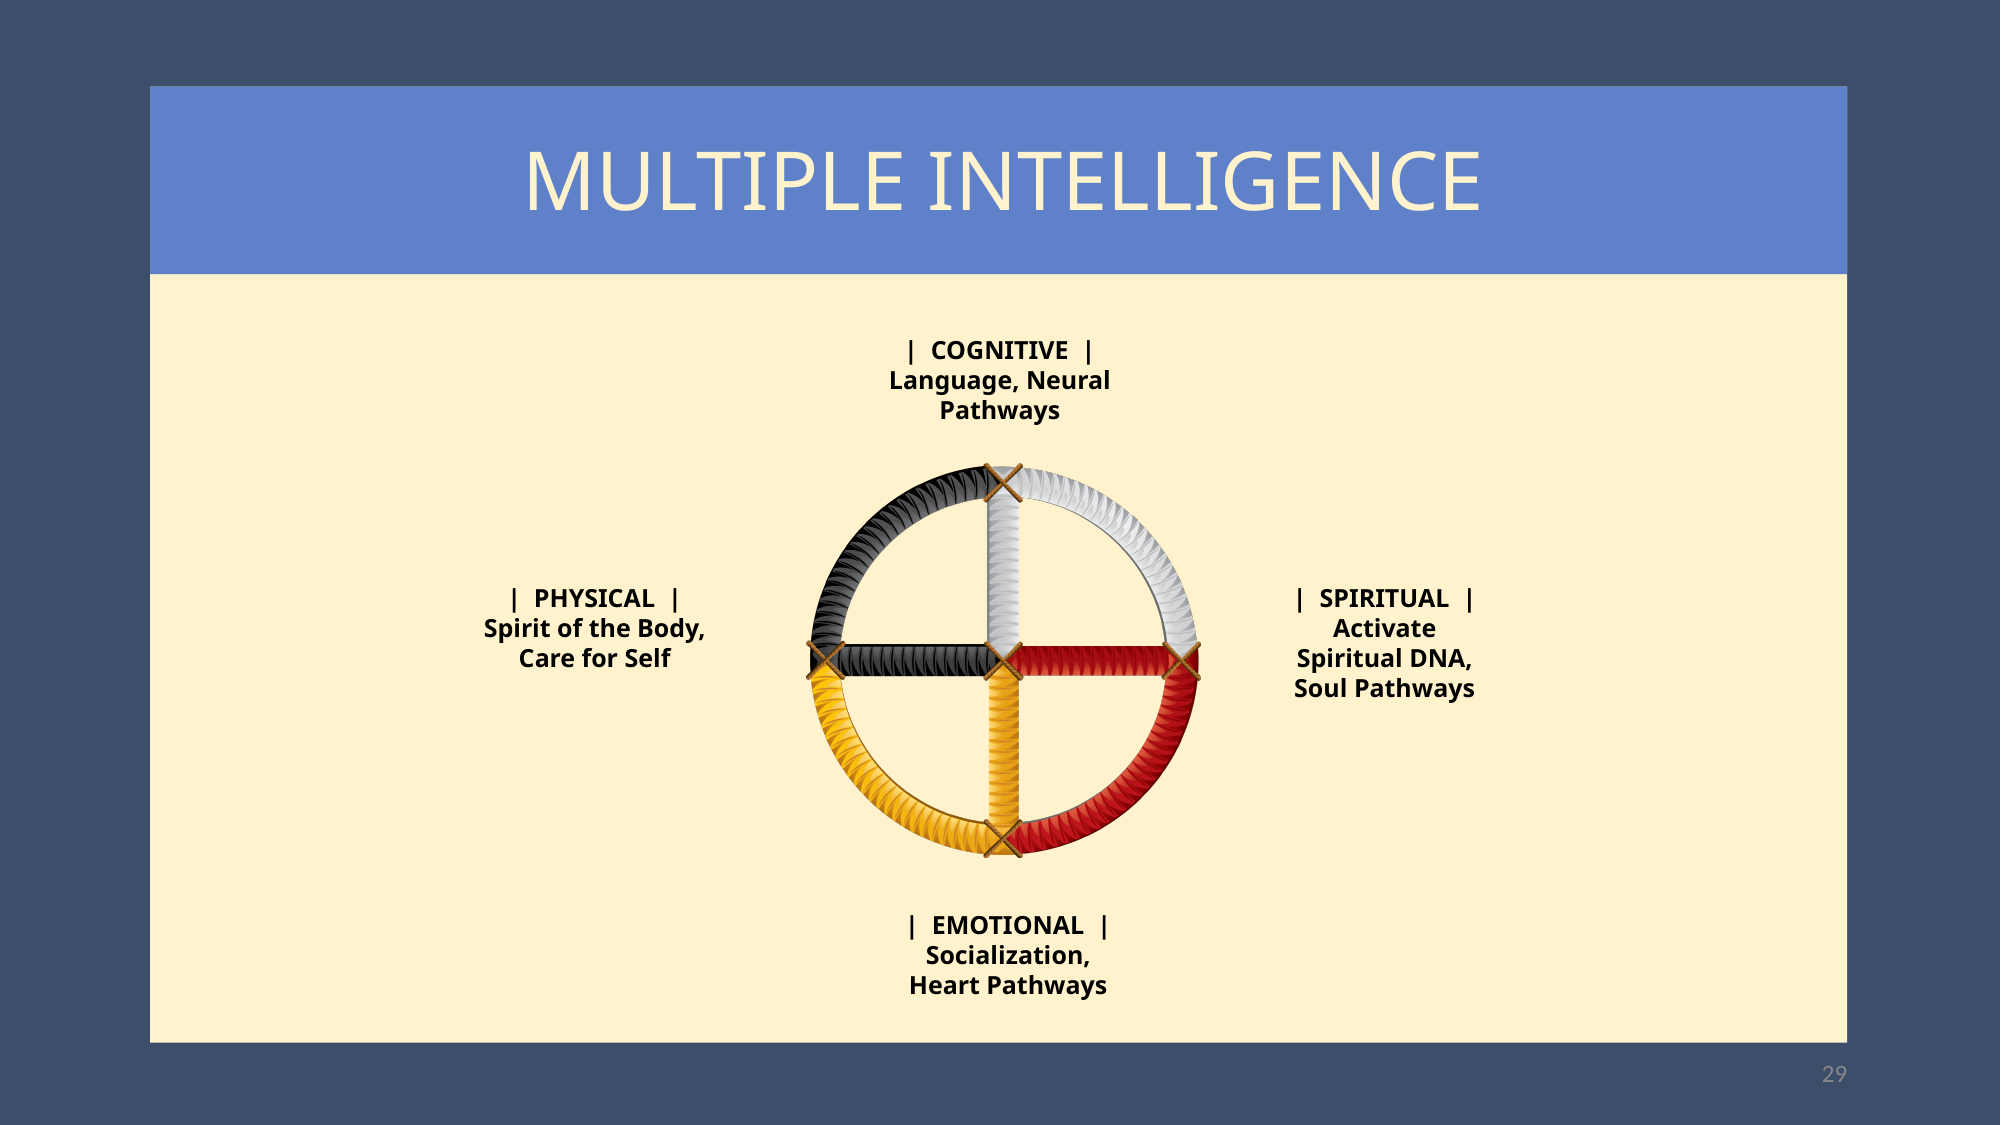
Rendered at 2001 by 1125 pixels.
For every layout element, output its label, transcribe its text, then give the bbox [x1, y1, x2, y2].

text_box | EMOTIONAL | Socialization, Heart Pathways [884, 894, 1133, 958]
picture [806, 463, 1201, 858]
text_box [150, 86, 1848, 275]
text_box | SPIRITUAL | Activate Spiritual DNA, Soul Pathways [1270, 567, 1499, 755]
list [150, 275, 1848, 1043]
text_box | PHYSICAL | Spirit of the Body, Care for Self [442, 567, 747, 631]
slide_number 29 [1412, 1042, 1863, 1103]
text_box MULTIPLE INTELLIGENCE [279, 125, 1721, 278]
text_box | COGNITIVE | Language, Neural Pathways [847, 319, 1153, 383]
